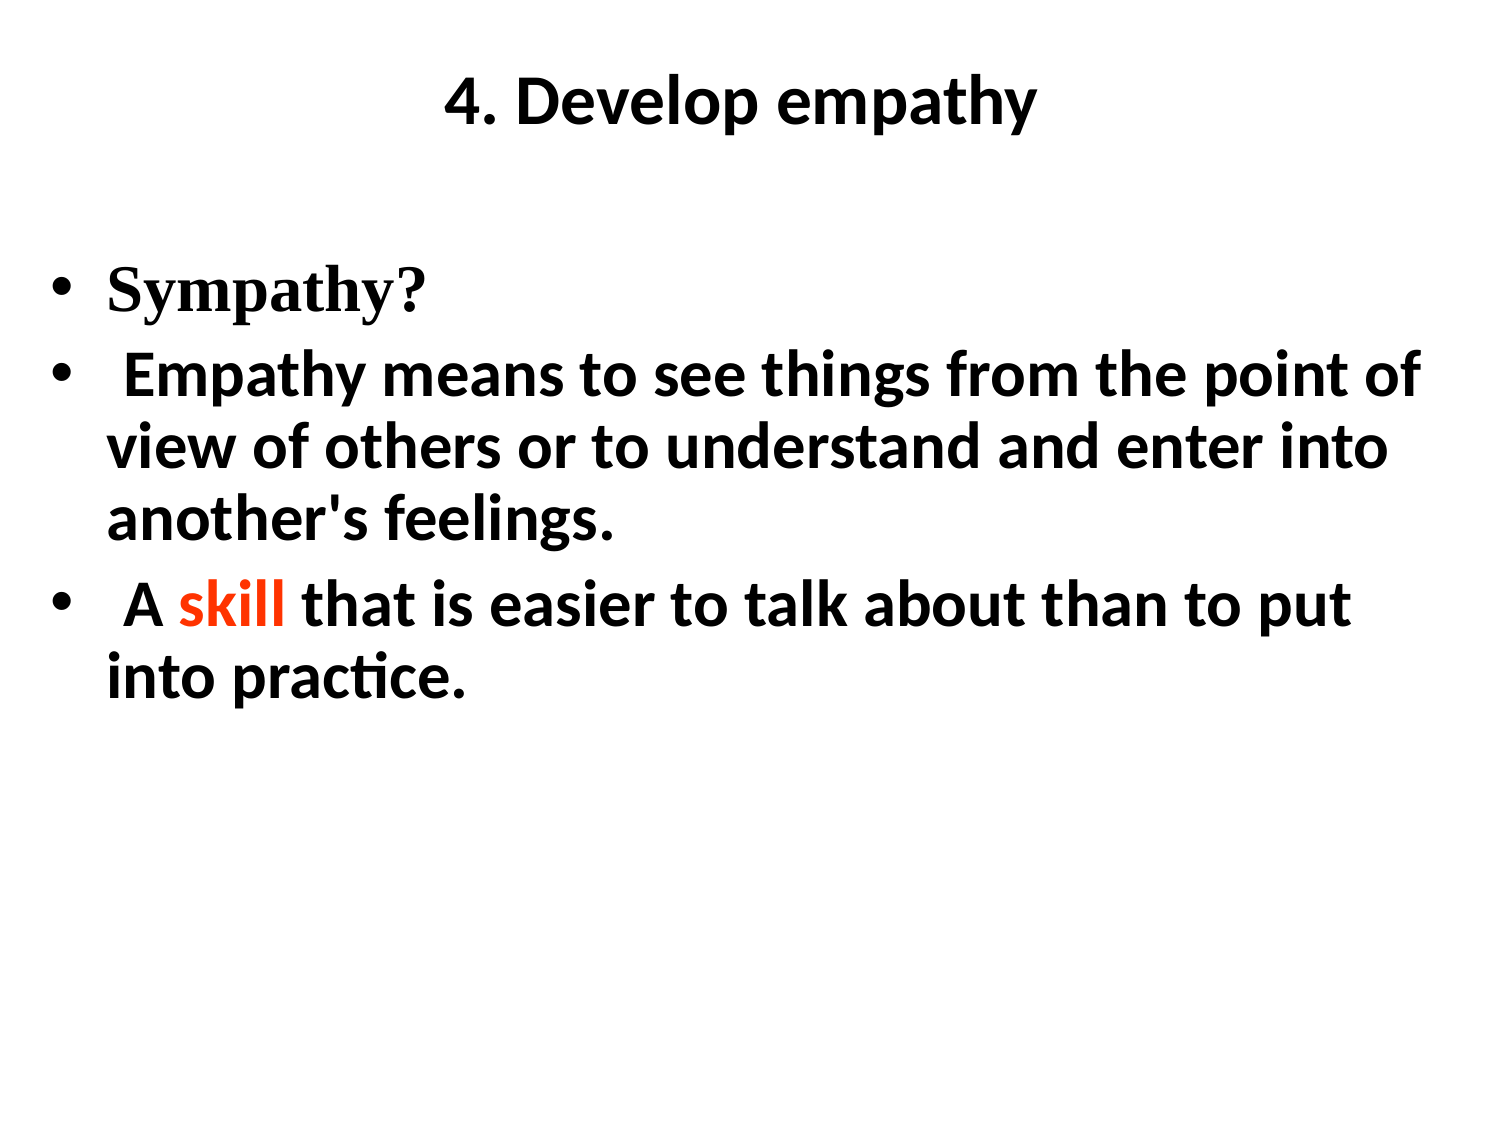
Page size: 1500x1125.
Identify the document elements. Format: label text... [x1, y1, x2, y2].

title 4. Develop empathy [75, 45, 1425, 233]
list Sympathy? Empathy means to see things from the point of view of others or to understand and enter into another's feelings. A skill that is easier to talk about than to put into practice. [35, 246, 1465, 1067]
